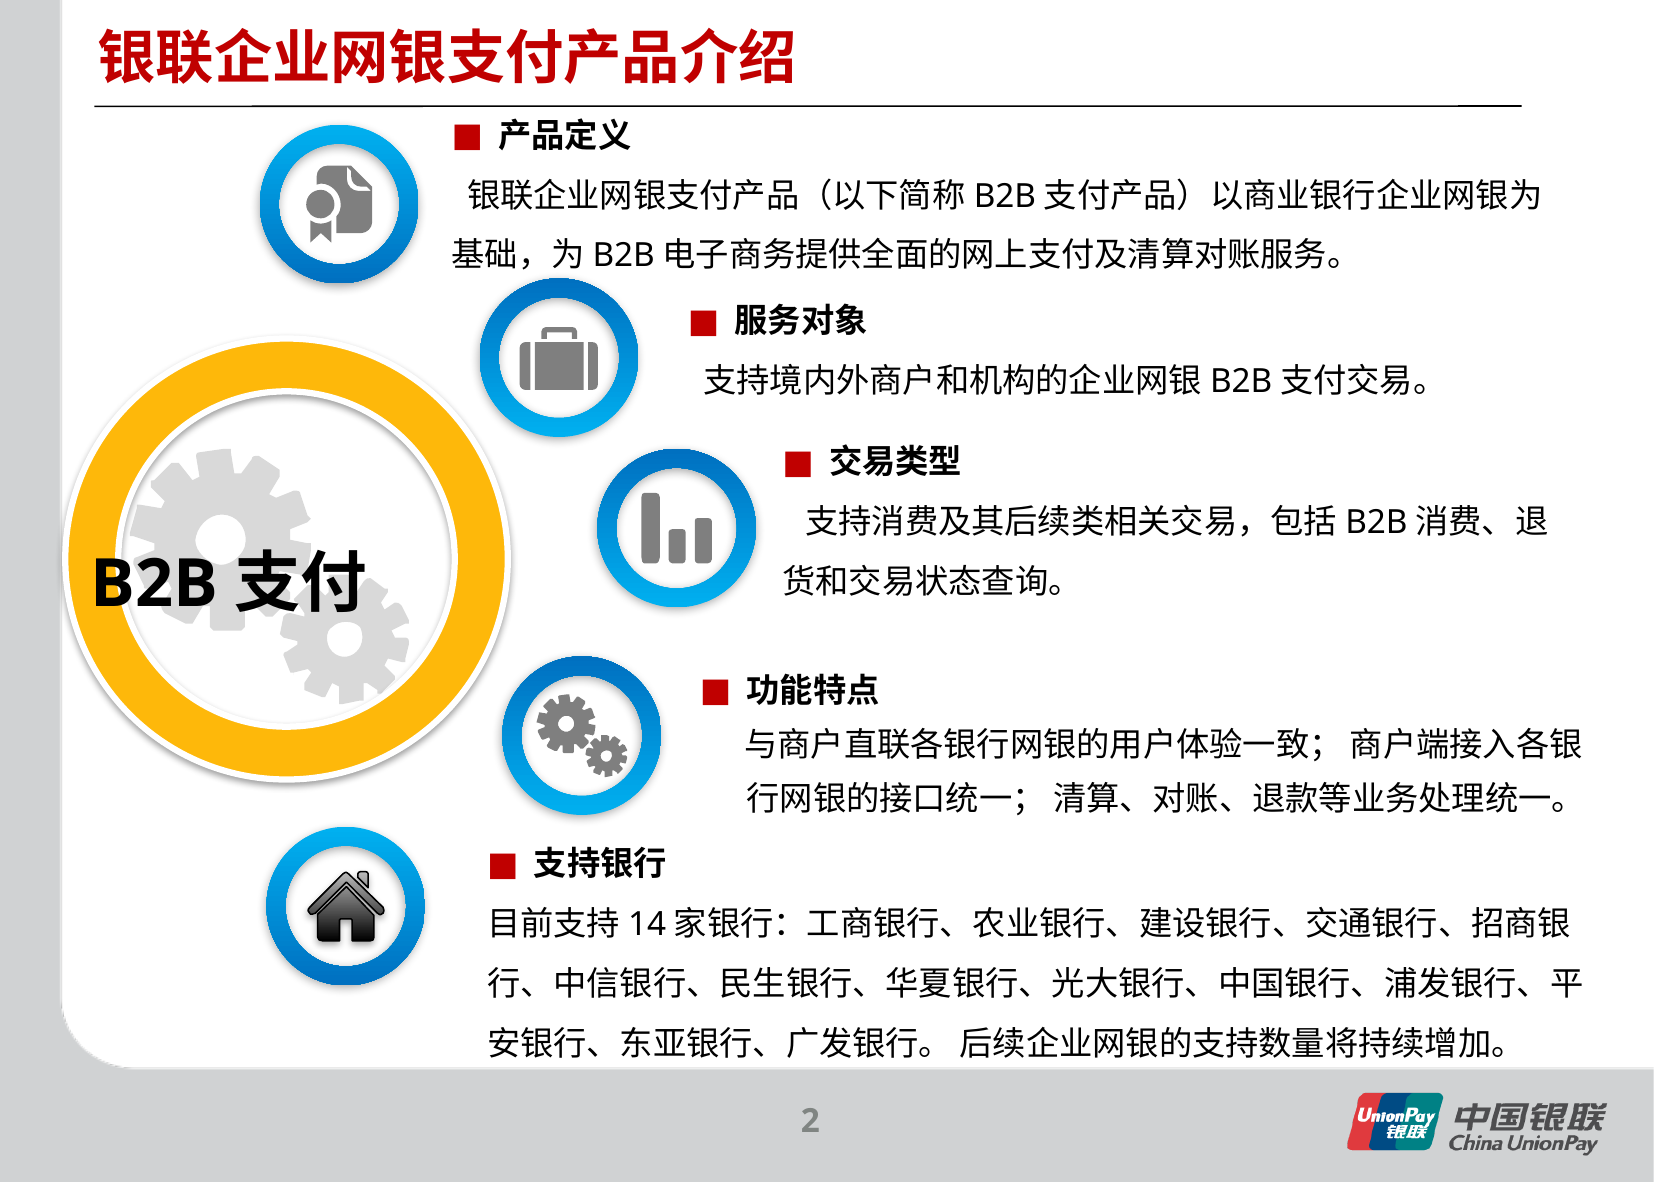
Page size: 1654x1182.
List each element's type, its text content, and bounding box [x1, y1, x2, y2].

text_box 支持银行 目前支持14家银行：工商银行、农业银行、建设银行、交通银行、招商银行、中信银行、民生银行、华夏银行、光大银行、中国银行、浦发银行、平安银行、东亚银行、广发银行。 后续企业网银的支持数量将持续增加。 [472, 815, 1607, 1070]
picture [19, 0, 1654, 1182]
text_box 交易类型 支持消费及其后续类相关交易，包括B2B消费、退货和交易状态查询。 [767, 413, 1595, 608]
text_box 产品定义 银联企业网银支付产品（以下简称B2B支付产品）以商业银行企业网银为基础，为B2B电子商务提供全面的网上支付及清算对账服务。 [436, 86, 1583, 281]
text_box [65, 124, 757, 986]
text_box 服务对象 支持境内外商户和机构的企业网银B2B支付交易。 [762, 272, 1500, 407]
text_box 银联企业网银支付产品介绍 [82, 0, 1571, 110]
text_box 功能特点 与商户直联各银行网银的用户体验一致； 商户端接入各银行网银的接口统一； 清算、对账、退款等业务处理统一。 [762, 641, 1630, 825]
